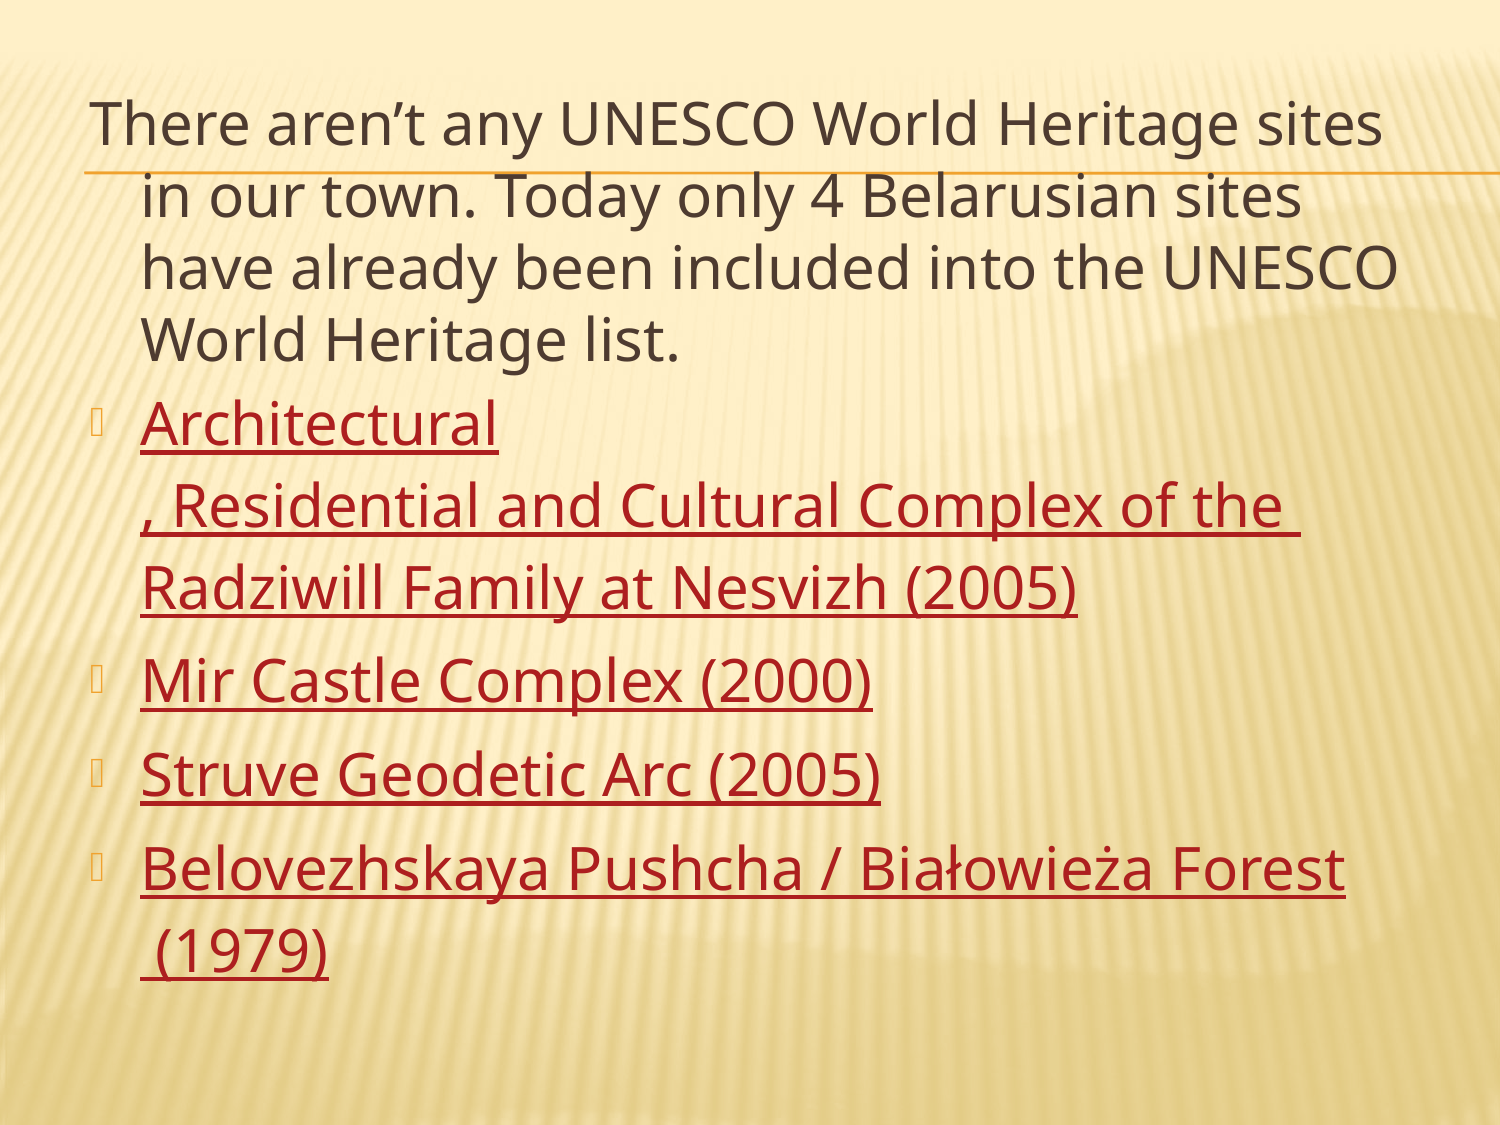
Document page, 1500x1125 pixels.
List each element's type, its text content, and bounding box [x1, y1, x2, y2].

list There aren’t any UNESCO World Heritage sites in our town. Today only 4 Belarusian sites have already been included into the UNESCO World Heritage list. Architectural, Residential and Cultural Complex of the Radziwill Family at Nesvizh (2005) Mir Castle Complex (2000) Struve Geodetic Arc (2005) Belovezhskaya Pushcha / Białowieża Forest (1979) [75, 78, 1442, 1005]
